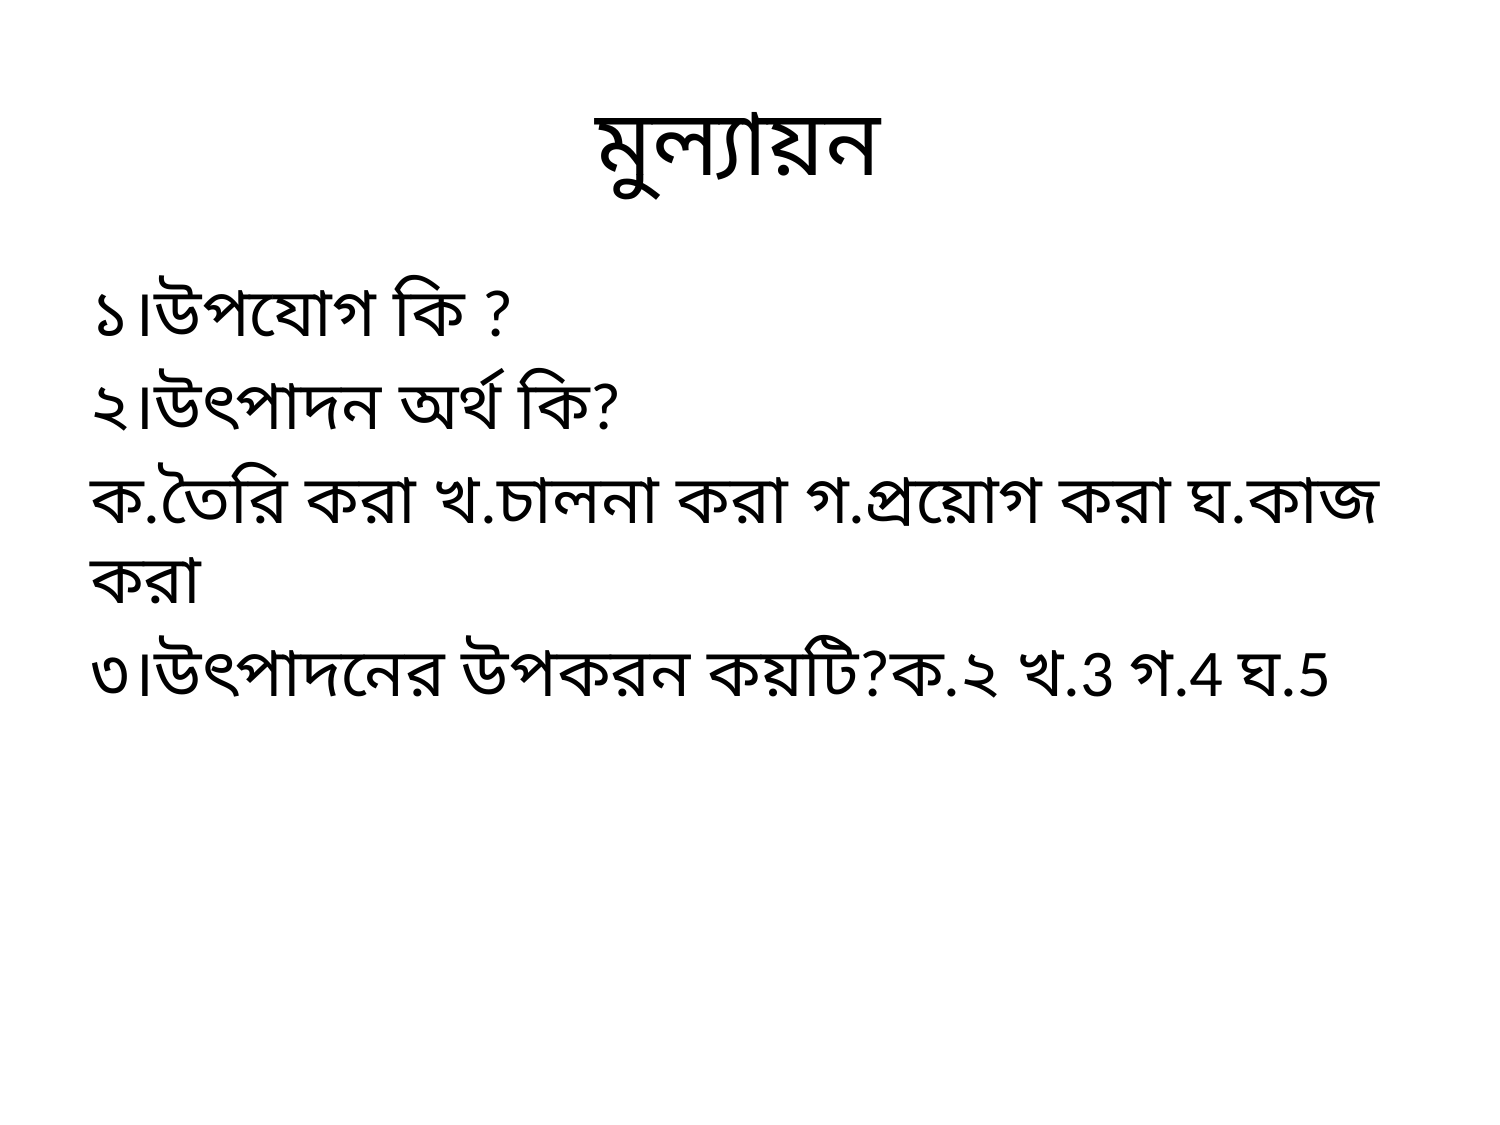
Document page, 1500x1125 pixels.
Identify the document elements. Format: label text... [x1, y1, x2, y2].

list ১।উপযোগ কি ? ২।উৎপাদন অর্থ কি? ক.তৈরি করা খ.চালনা করা গ.প্রয়োগ করা ঘ.কাজ করা ৩।উৎপাদনের উপকরন কয়টি?ক.২ খ.3 গ.4 ঘ.5 [75, 262, 1425, 1005]
title মুল্যায়ন [75, 45, 1425, 233]
